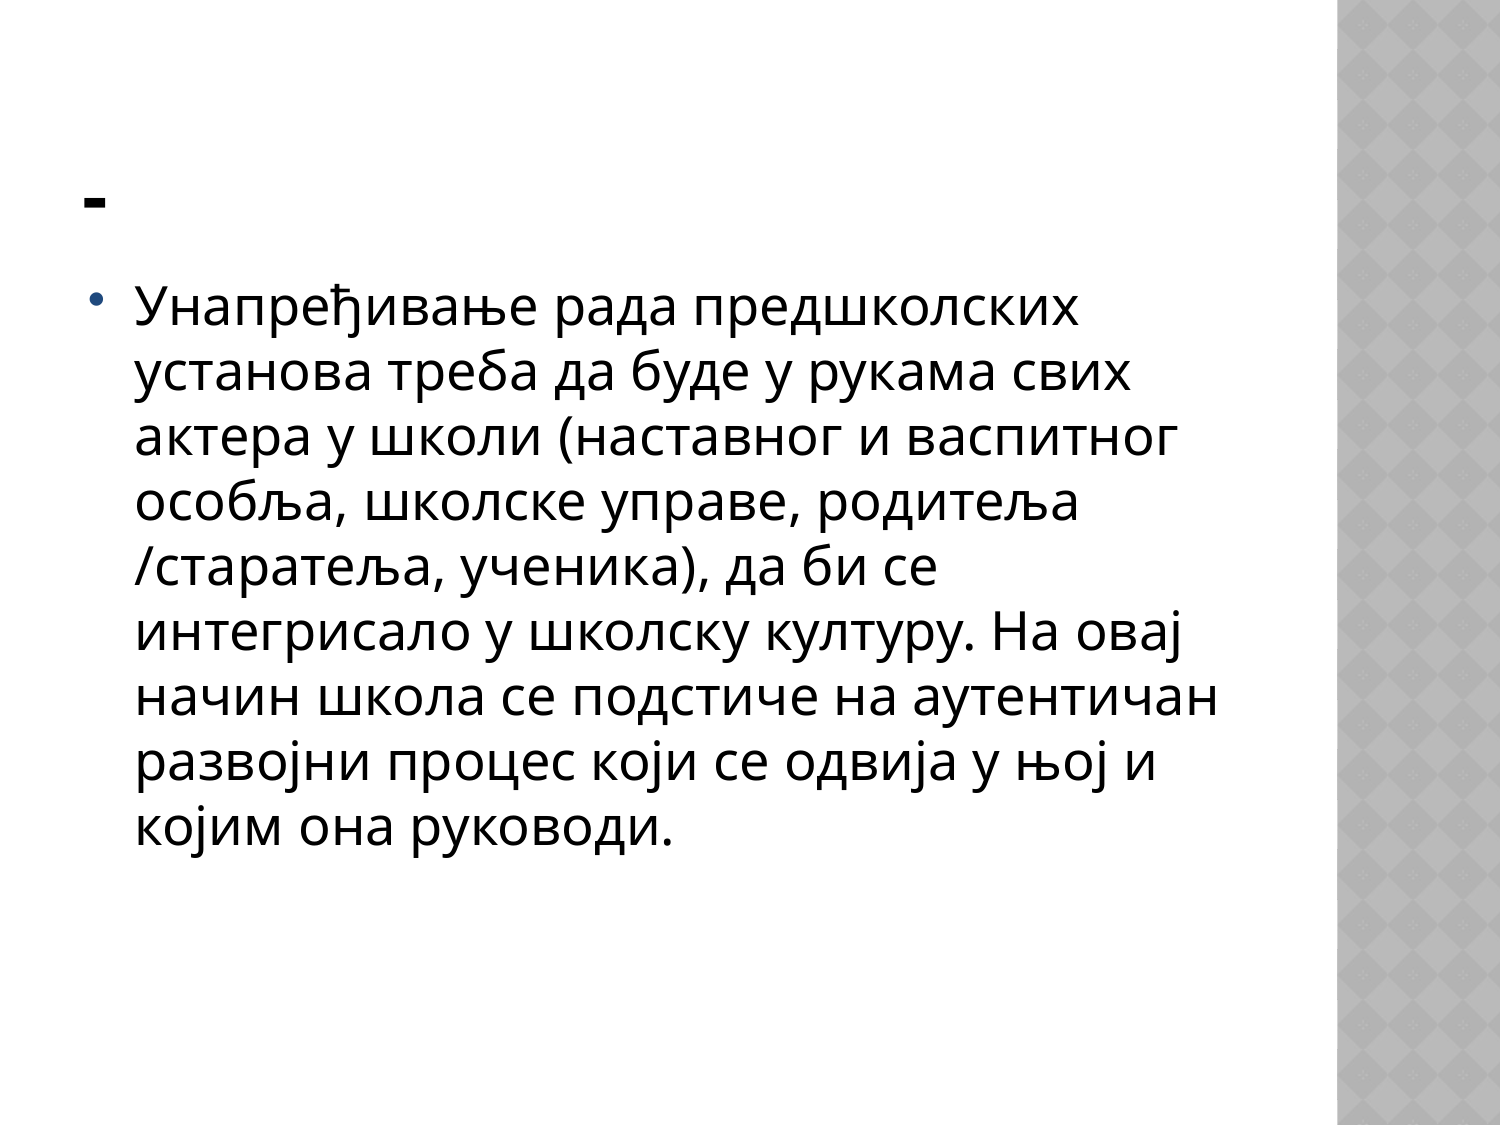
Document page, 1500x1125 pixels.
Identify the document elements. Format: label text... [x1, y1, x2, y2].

title - [75, 52, 1263, 240]
list Унапређивање рада предшколских установа треба да буде у рукама свих актера у школи (наставног и васпитног особља, школске управе, родитеља /старатеља, ученика), да би се интегрисало у школску културу. На овај начин школа се подстиче на аутентичан развојни процес који се одвија у њој и којим она руководи. [75, 264, 1263, 1059]
